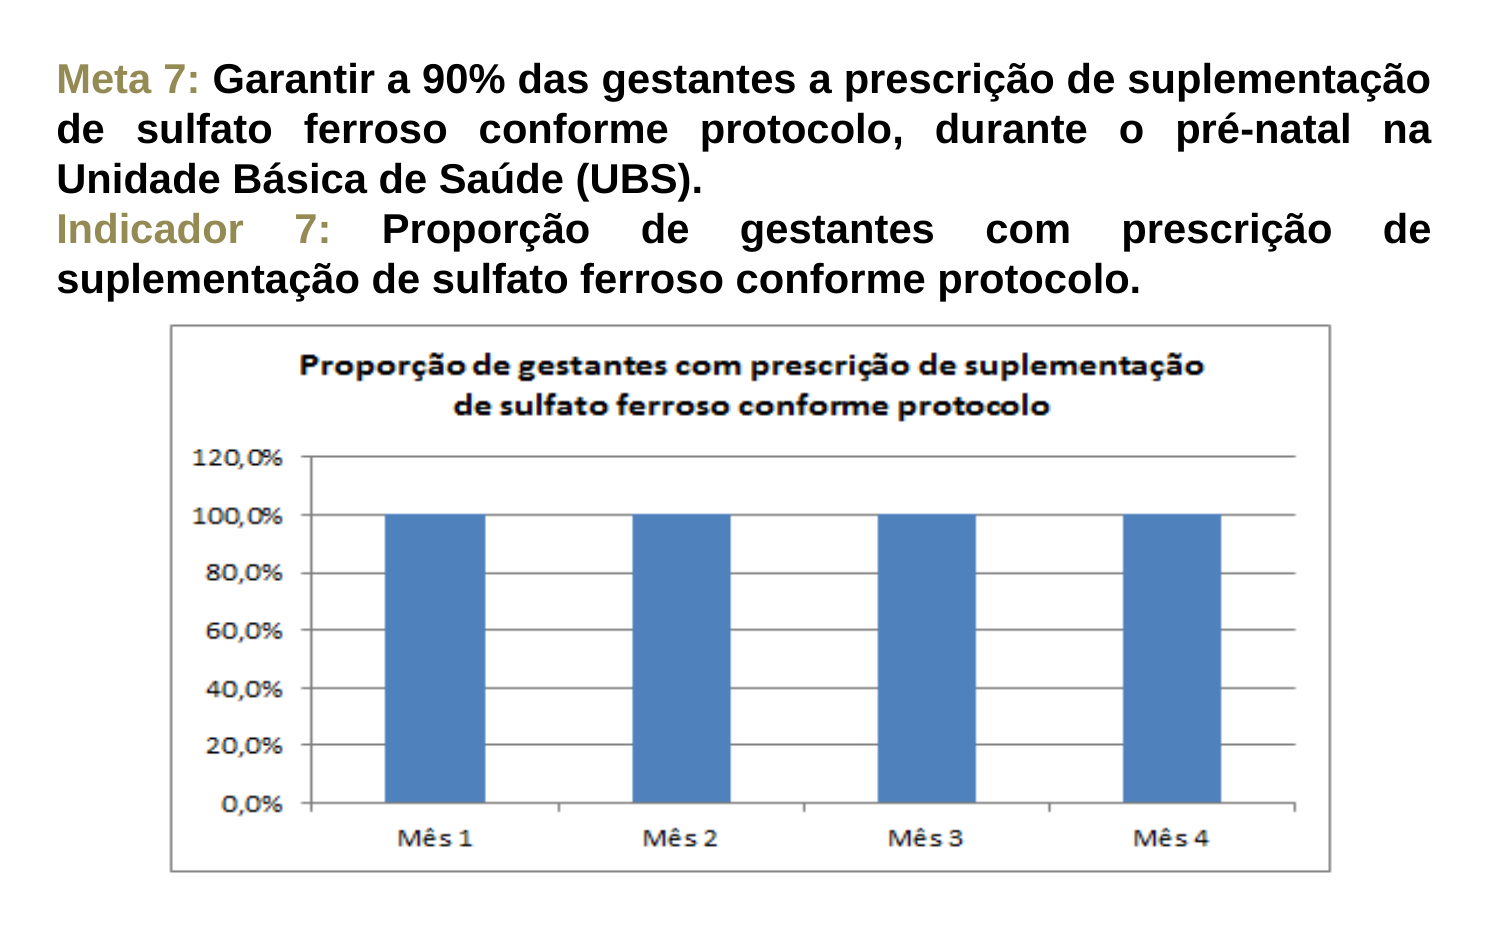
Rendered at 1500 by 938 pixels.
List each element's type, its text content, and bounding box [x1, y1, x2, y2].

text_box Meta 7: Garantir a 90% das gestantes a prescrição de suplementação de sulfato ferroso conforme protocolo, durante o pré-natal na Unidade Básica de Saúde (UBS). Indicador 7: Proporção de gestantes com prescrição de suplementação de sulfato ferroso conforme protocolo. [41, 44, 1447, 310]
picture [159, 314, 1341, 883]
